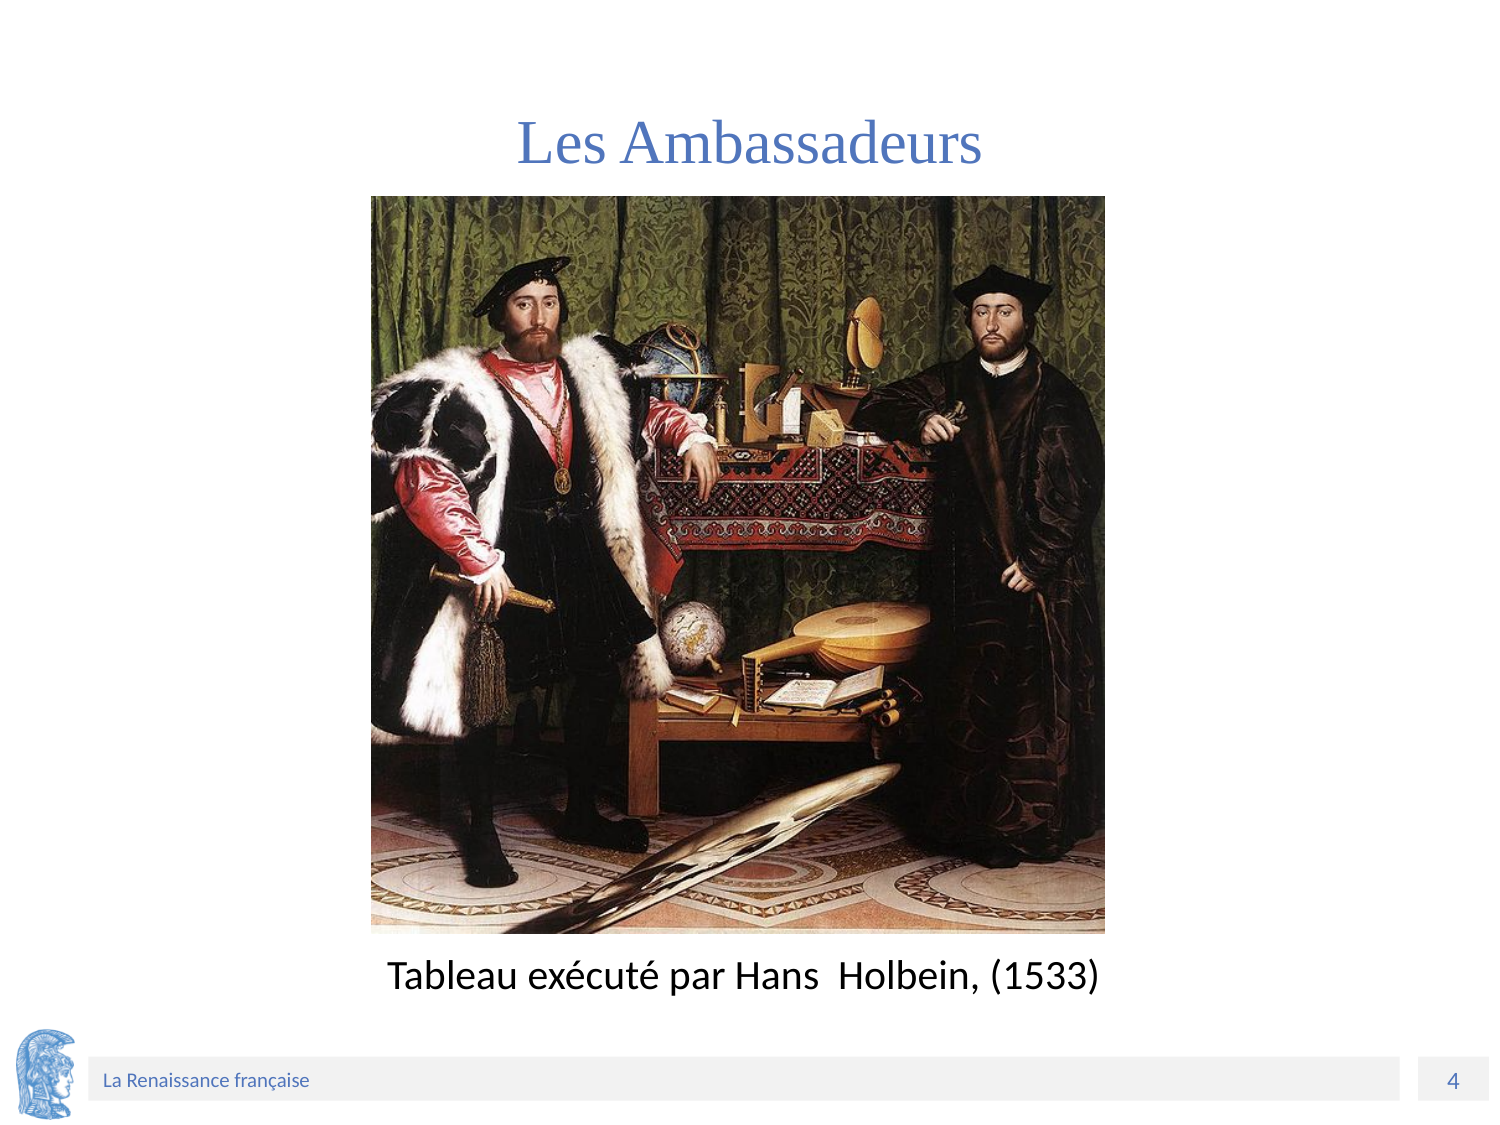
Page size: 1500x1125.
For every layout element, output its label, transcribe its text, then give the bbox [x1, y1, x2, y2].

list Tableau exécuté par Hans Holbein, (1533) [294, 940, 1194, 1013]
title Les Ambassadeurs [75, 44, 1425, 233]
picture [371, 196, 1105, 934]
picture [9, 1026, 81, 1120]
